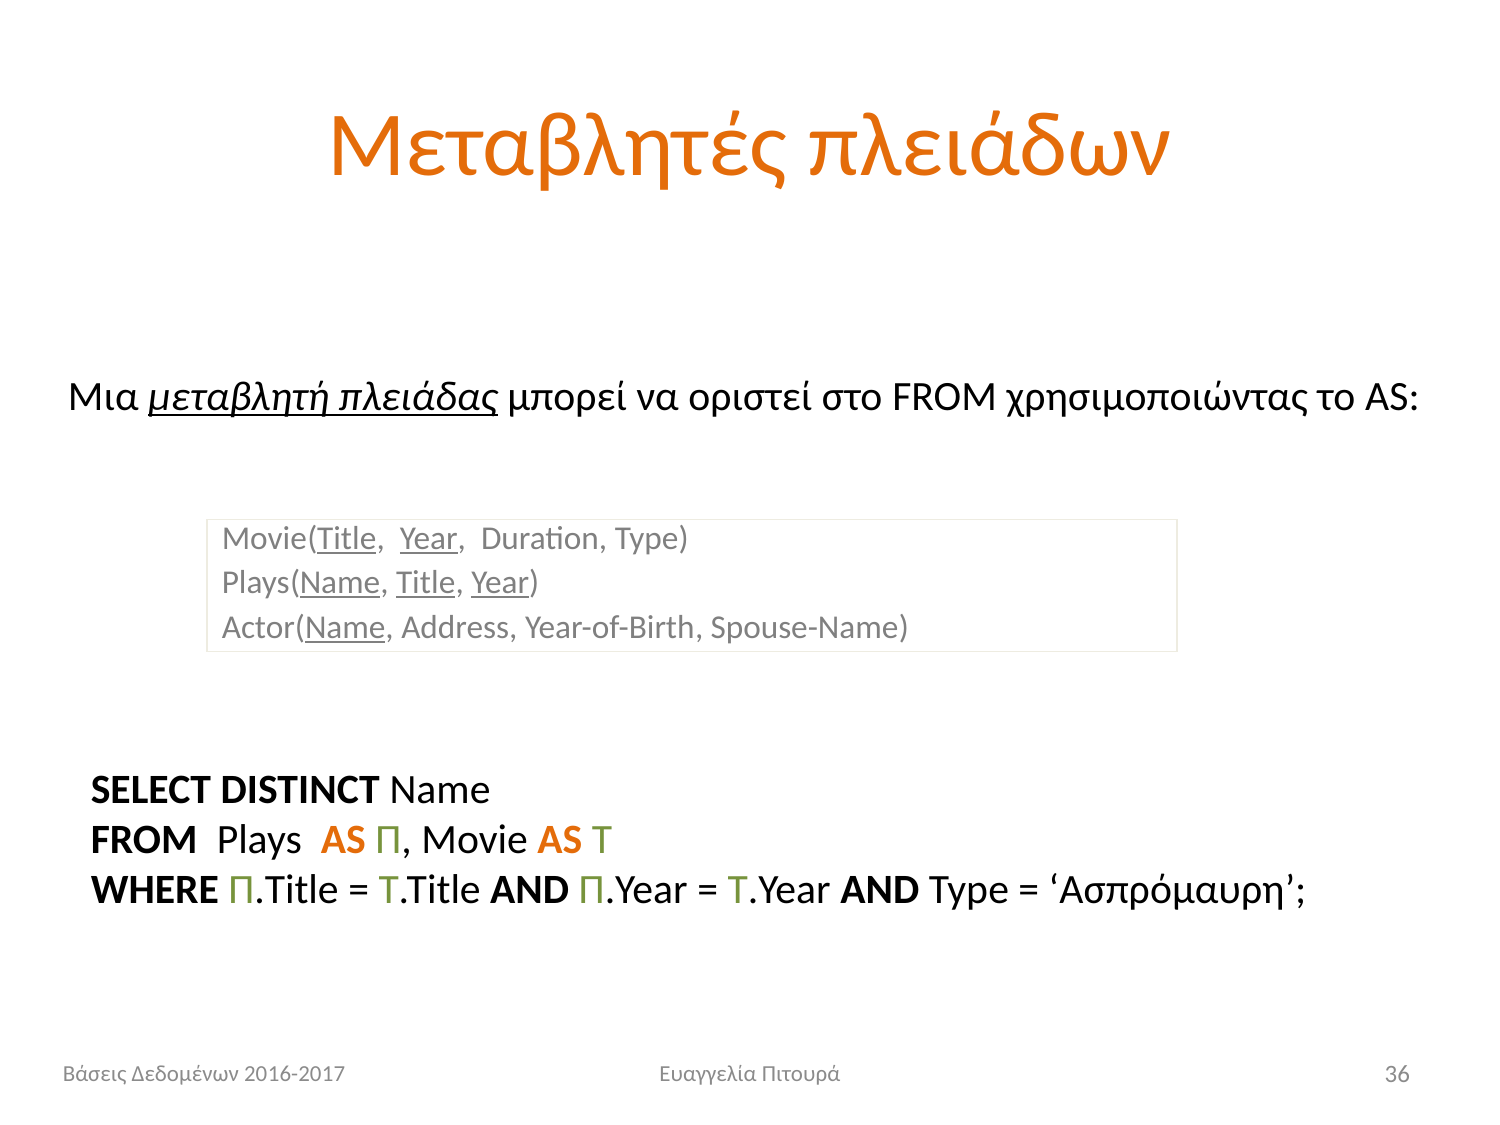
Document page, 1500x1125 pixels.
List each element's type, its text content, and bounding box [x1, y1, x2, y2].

text_box Μια μεταβλητή πλειάδας μπορεί να οριστεί στο FROM χρησιμοποιώντας το AS: [53, 361, 1441, 427]
text_box SELECT DISTINCT Name FROM Plays AS Π, Movie AS Τ WHERE Π.Title = Τ.Τitle AND Π.Year = Τ.Year AND Type = ‘Ασπρόμαυρη’; [76, 754, 1451, 919]
text_box Βάσεις Δεδομένων 2016-2017 [47, 1042, 398, 1103]
text_box Movie(Title, Year, Duration, Type) Plays(Name, Title, Year) Actor(Name, Address, Year-of-Birth, Spouse-Name) [207, 519, 1177, 652]
slide_number 36 [1074, 1042, 1425, 1103]
title Μεταβλητές πλειάδων [75, 45, 1425, 233]
footer Ευαγγελία Πιτουρά [512, 1042, 988, 1103]
